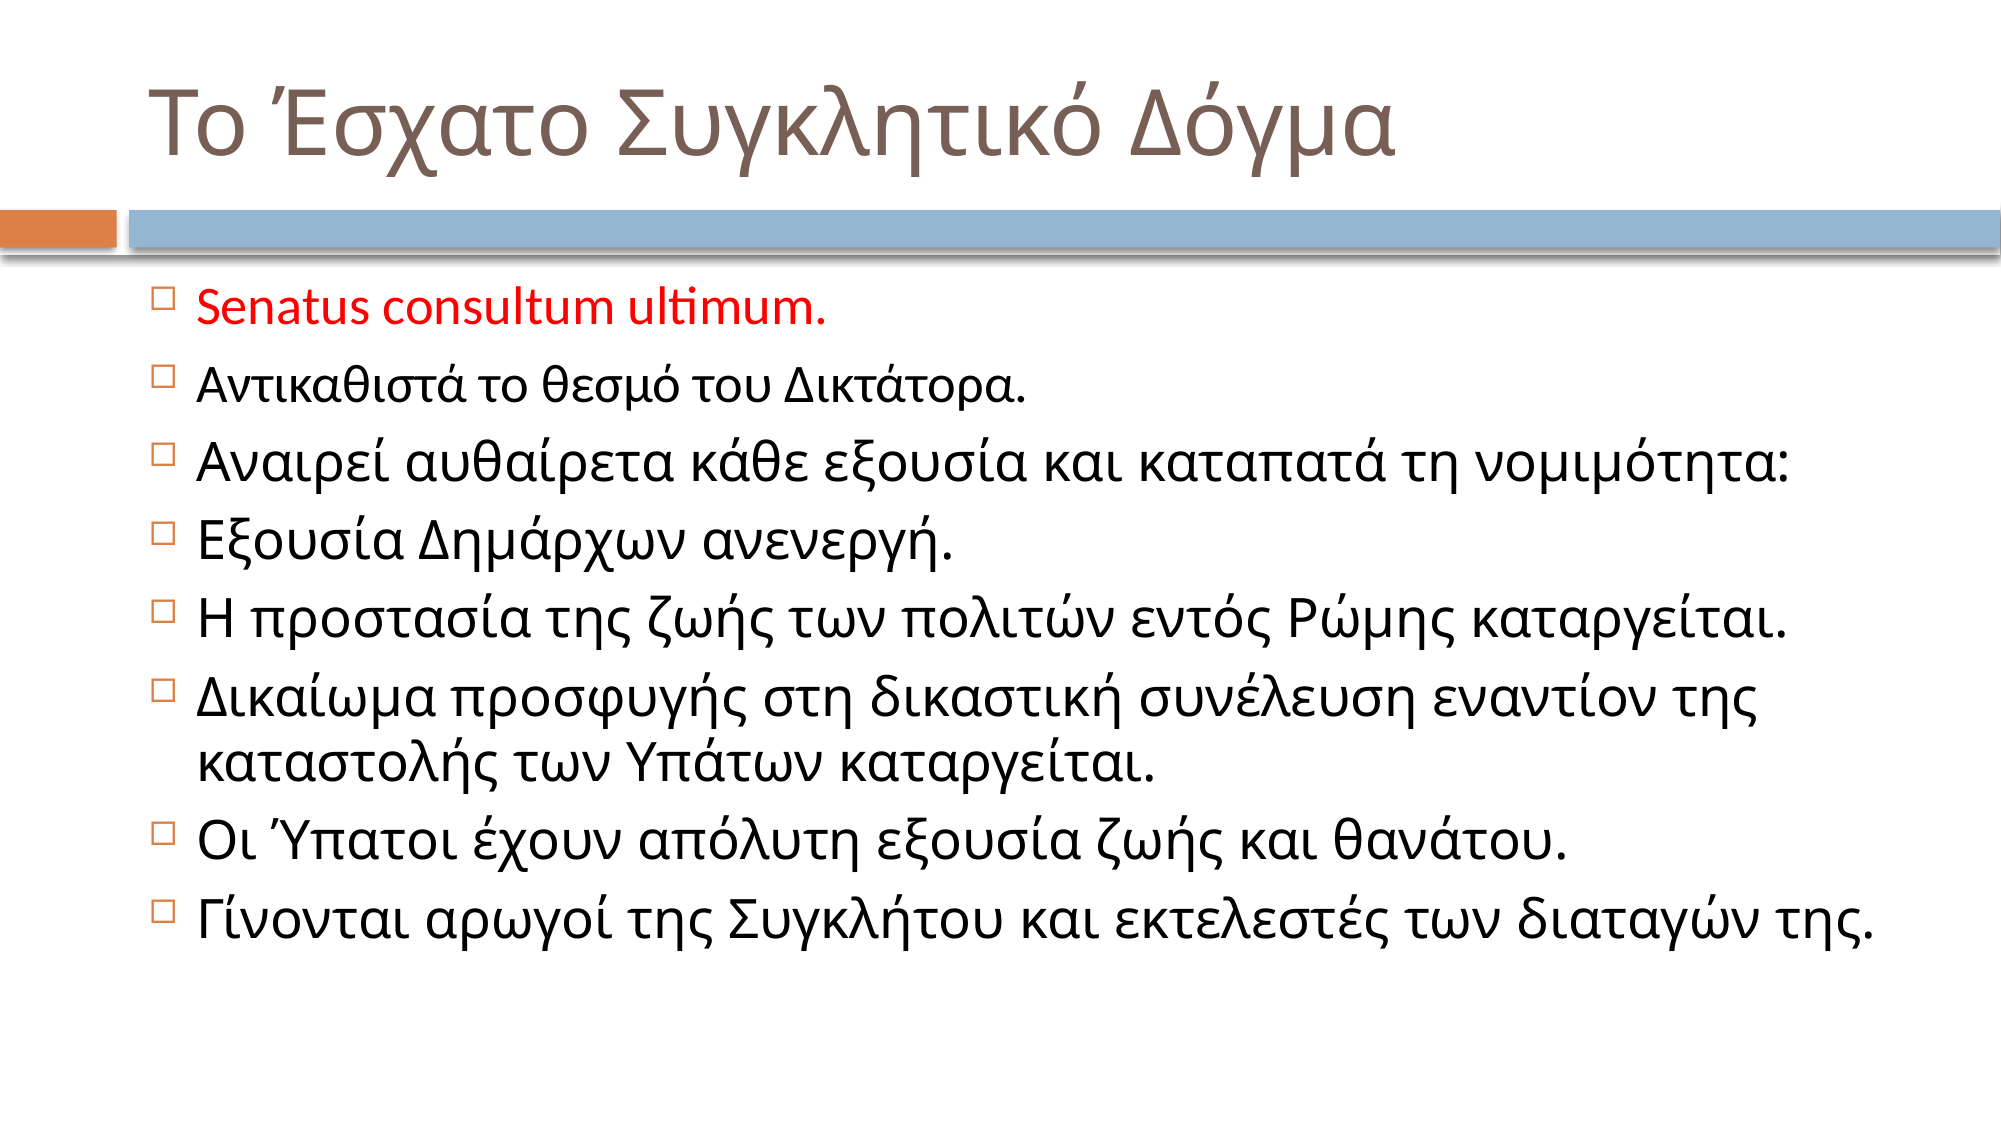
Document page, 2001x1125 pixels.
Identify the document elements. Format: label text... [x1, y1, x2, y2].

title Το Έσχατο Συγκλητικό Δόγμα [133, 37, 1918, 200]
list Senatus consultum ultimum. Αντικαθιστά το θεσμό του Δικτάτορα. Αναιρεί αυθαίρετα κάθε εξουσία και καταπατά τη νομιμότητα: Εξουσία Δημάρχων ανενεργή. Η προστασία της ζωής των πολιτών εντός Ρώμης καταργείται. Δικαίωμα προσφυγής στη δικαστική συνέλευση εναντίον της καταστολής των Υπάτων καταργείται. Οι Ύπατοι έχουν απόλυτη εξουσία ζωής και θανάτου. Γίνονται αρωγοί της Συγκλήτου και εκτελεστές των διαταγών της. [133, 262, 1918, 1000]
